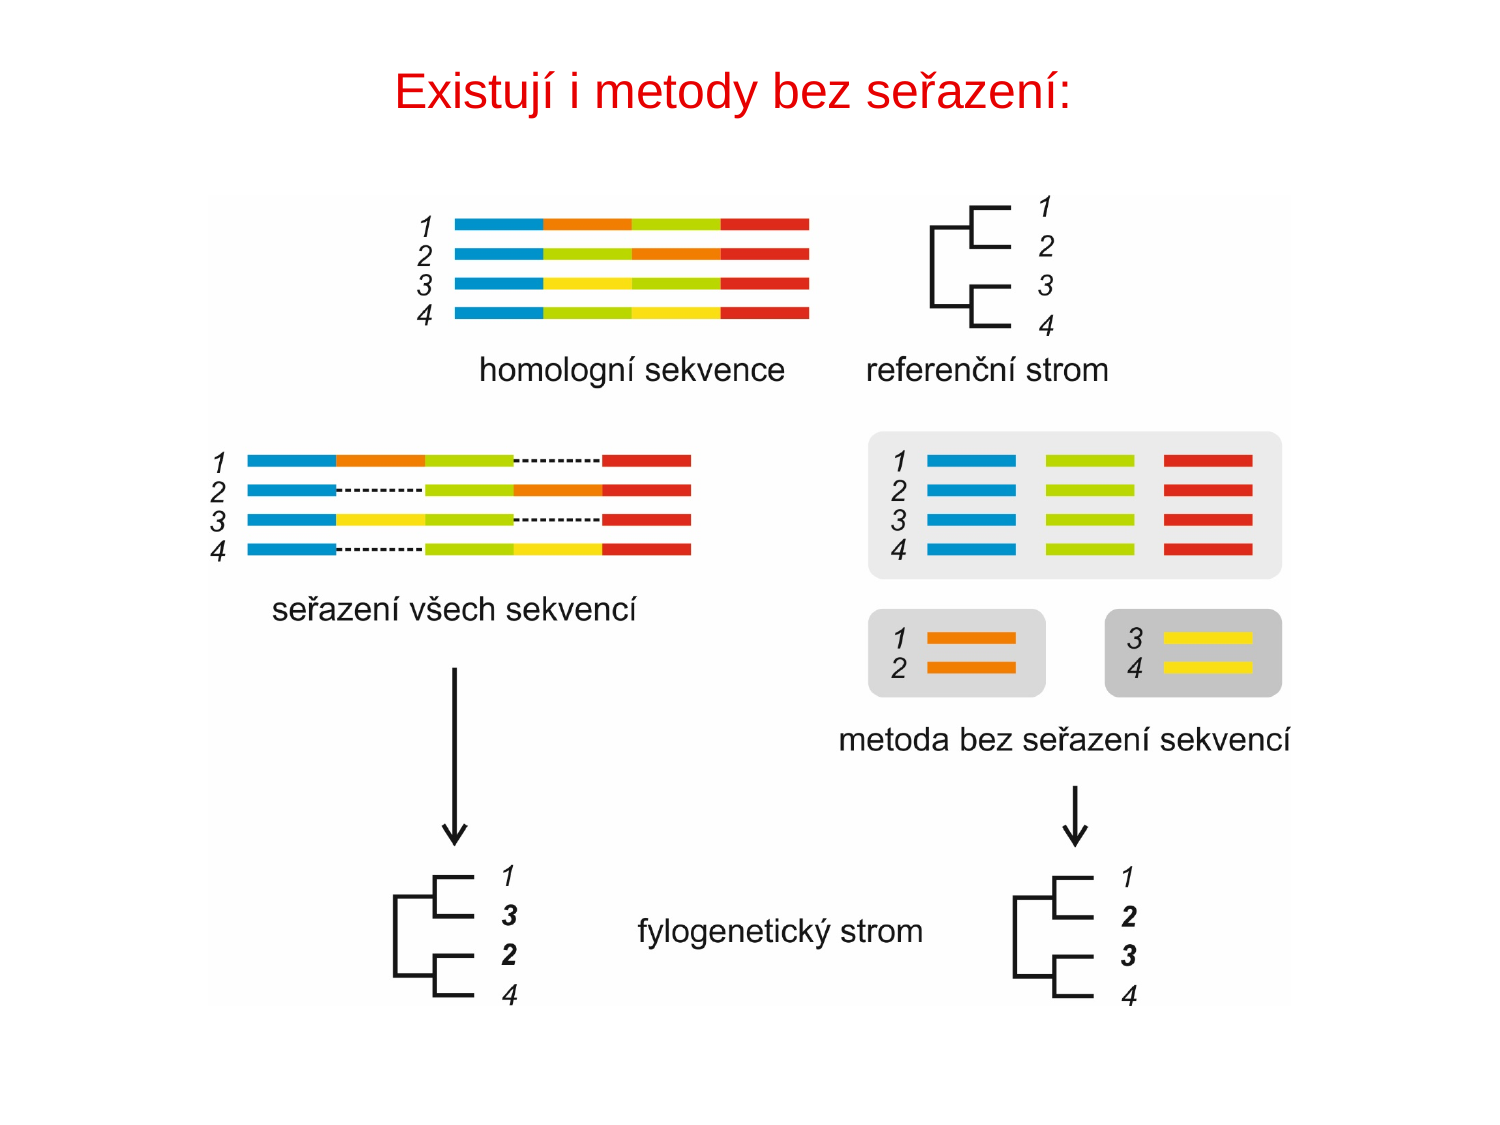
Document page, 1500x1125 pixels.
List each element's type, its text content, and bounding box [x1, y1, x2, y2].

picture [208, 195, 1292, 1007]
text_box Existují i metody bez seřazení: [379, 50, 1088, 126]
